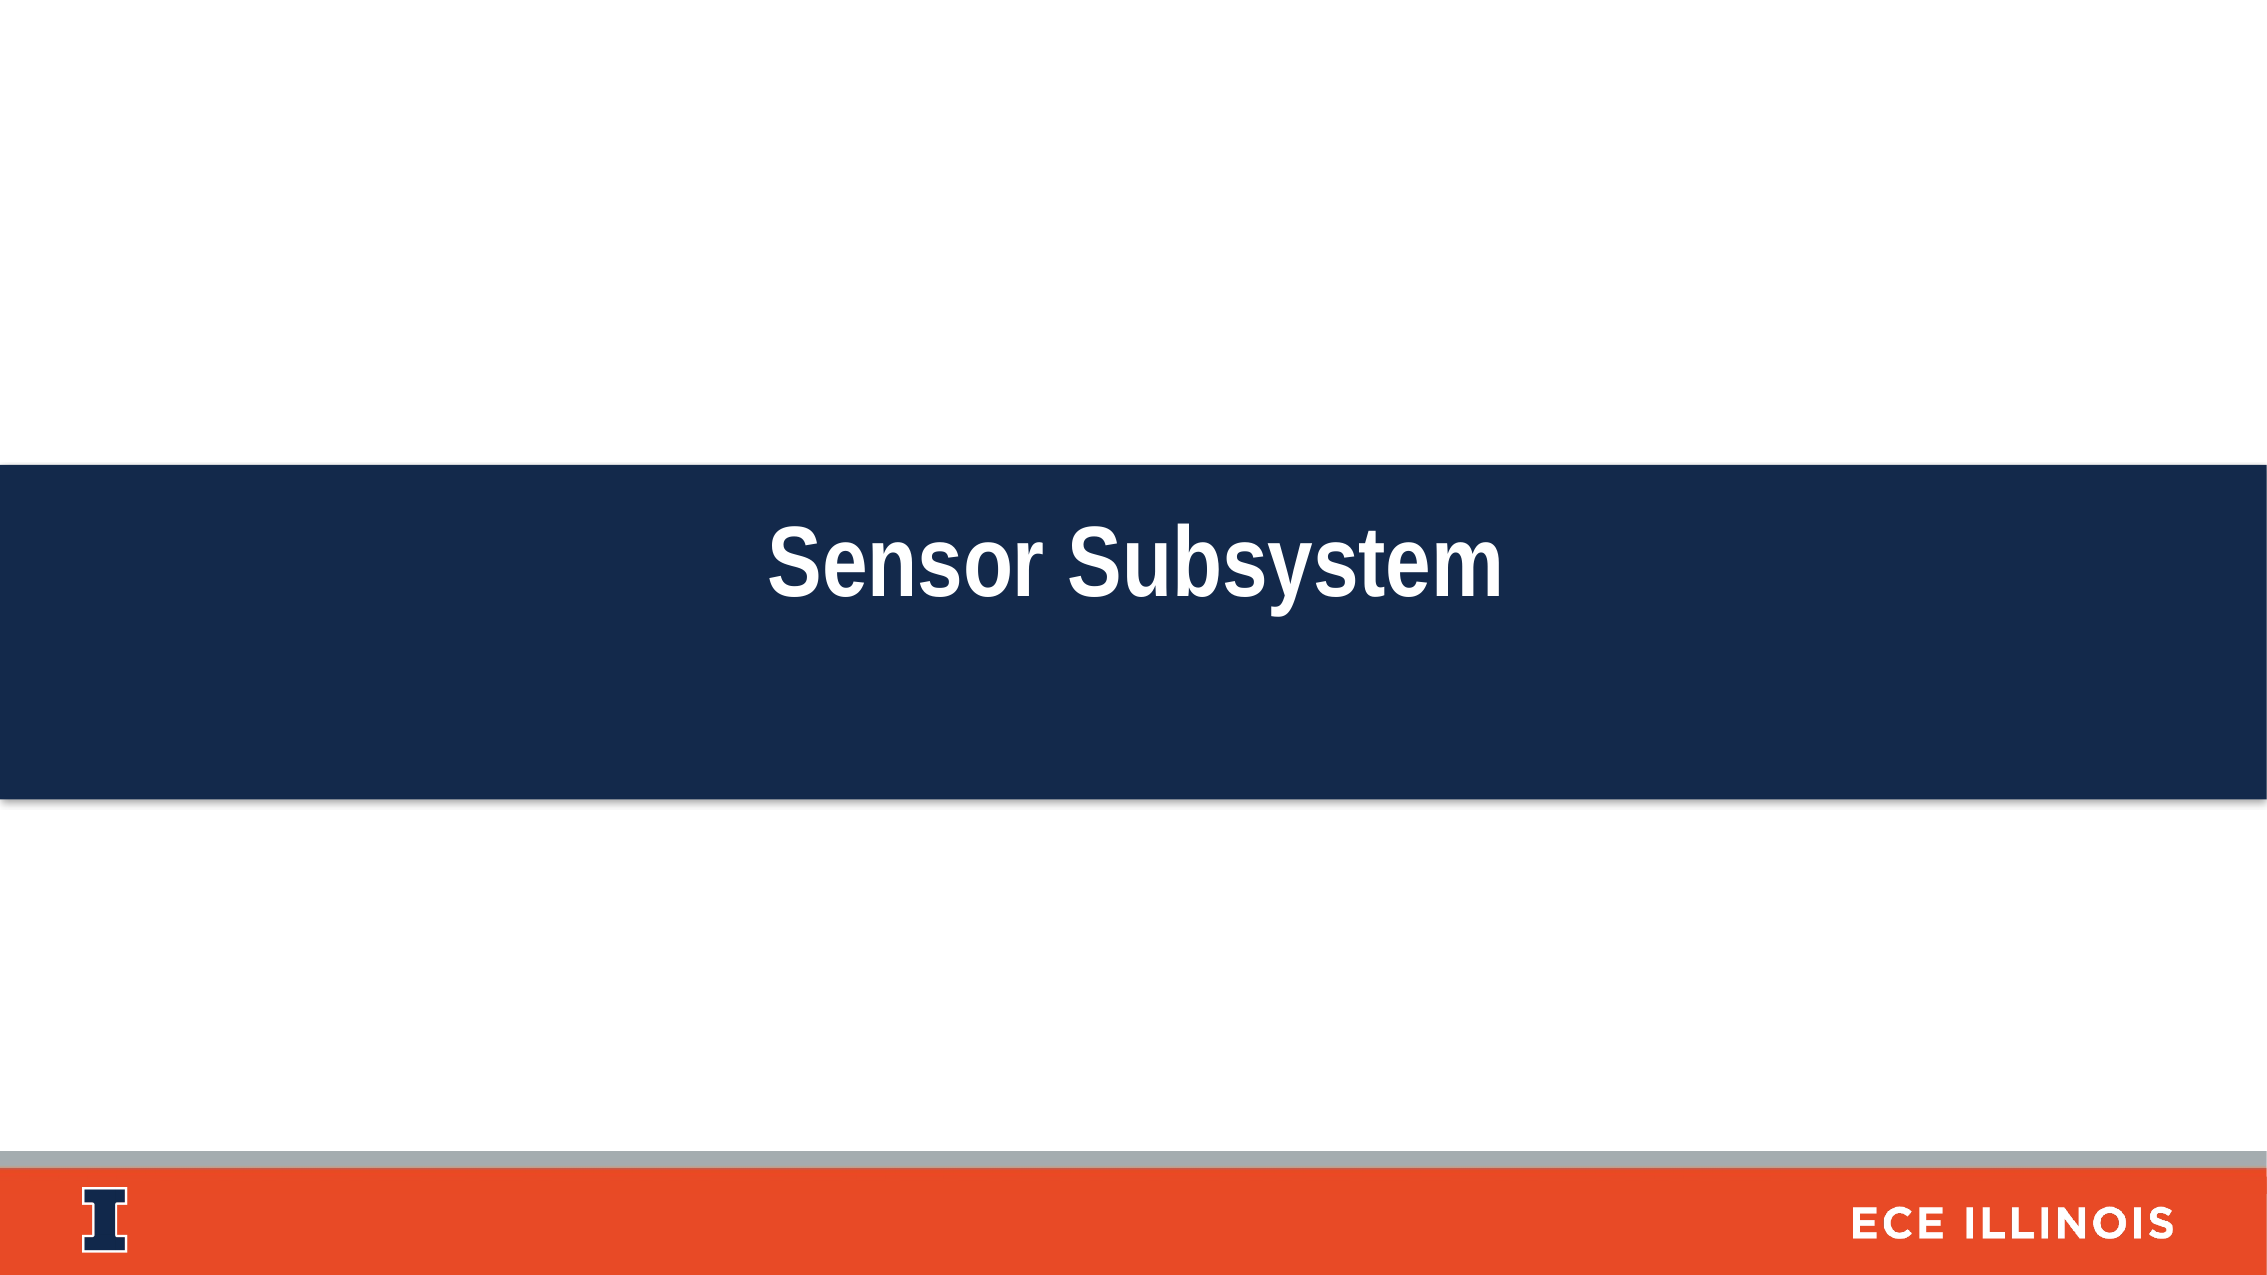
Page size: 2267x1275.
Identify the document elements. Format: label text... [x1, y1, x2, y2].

picture [0, 1151, 2267, 1258]
picture [1853, 1206, 2173, 1239]
list Sensor Subsystem [100, 488, 2173, 592]
